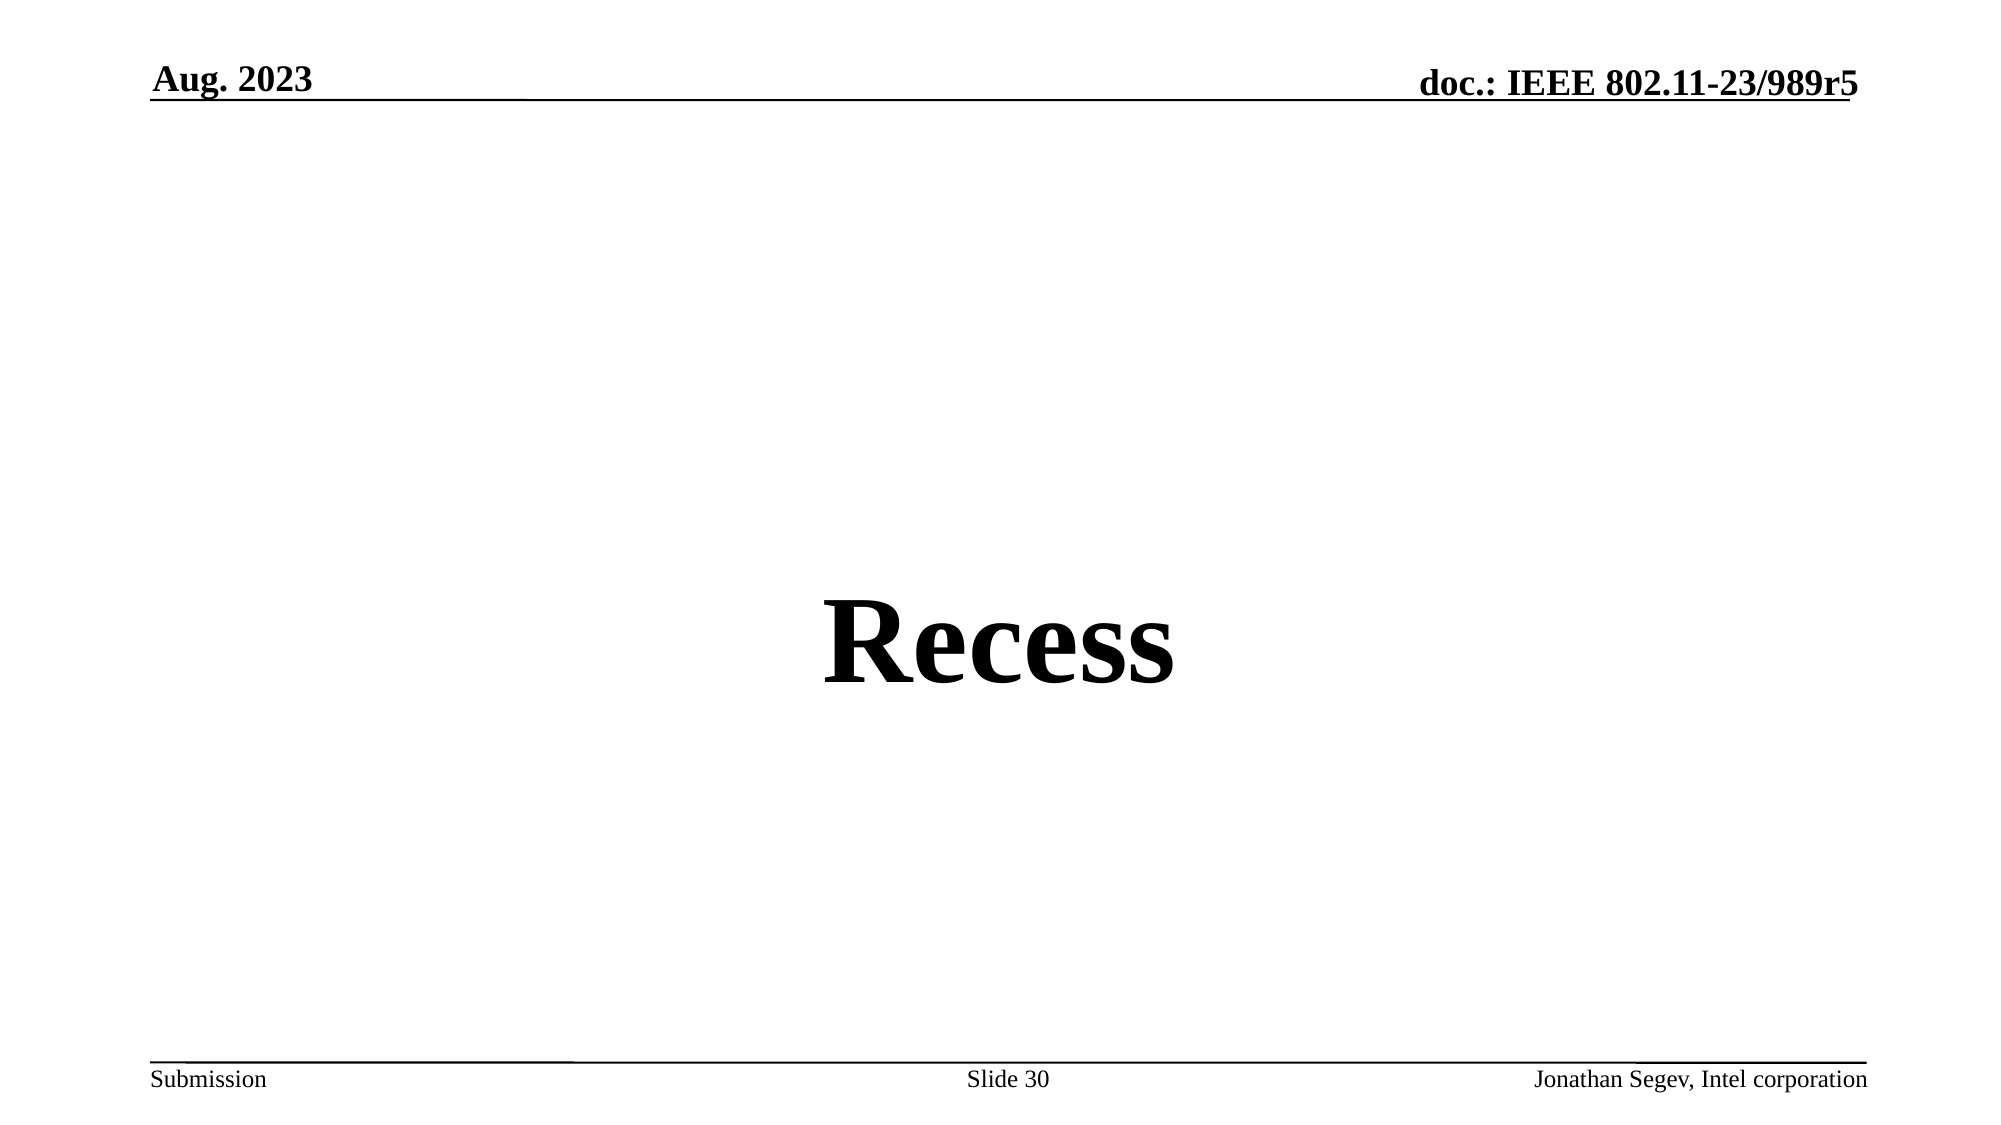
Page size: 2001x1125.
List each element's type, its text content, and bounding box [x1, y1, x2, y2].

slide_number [152, 54, 563, 100]
slide_number Slide 30 [950, 1061, 1067, 1123]
list Recess [149, 324, 1850, 1000]
footer Jonathan Segev, Intel corporation [1171, 1061, 1869, 1093]
